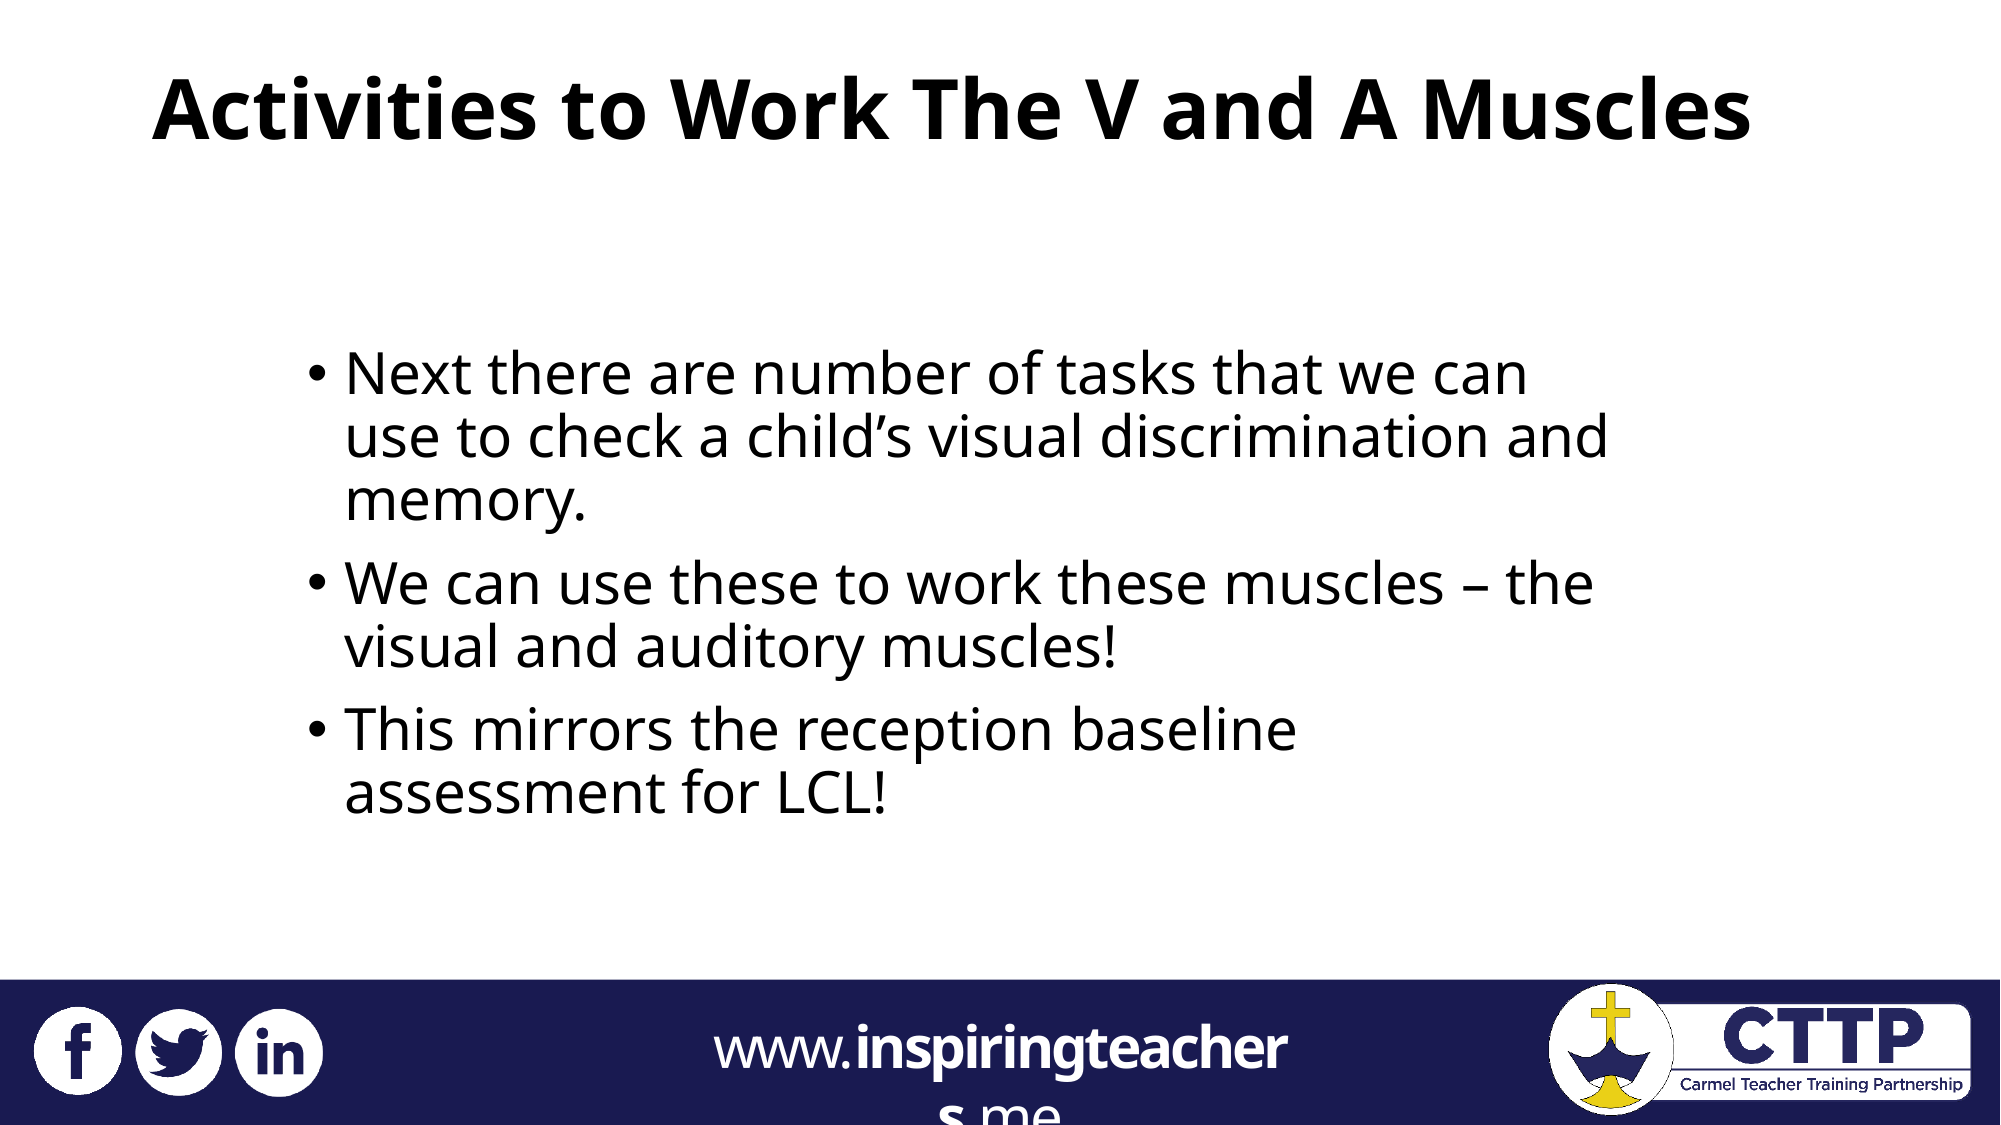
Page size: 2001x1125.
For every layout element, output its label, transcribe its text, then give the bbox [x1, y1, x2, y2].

picture [1544, 982, 1975, 1119]
title Activities to Work The V and A Muscles [137, 59, 1863, 278]
list Next there are number of tasks that we can use to check a child’s visual discrimination and memory. We can use these to work these muscles – the visual and auditory muscles! This mirrors the reception baseline assessment for LCL! [292, 336, 1643, 1080]
picture [135, 1009, 222, 1096]
picture [224, 998, 333, 1107]
picture [23, 996, 132, 1105]
